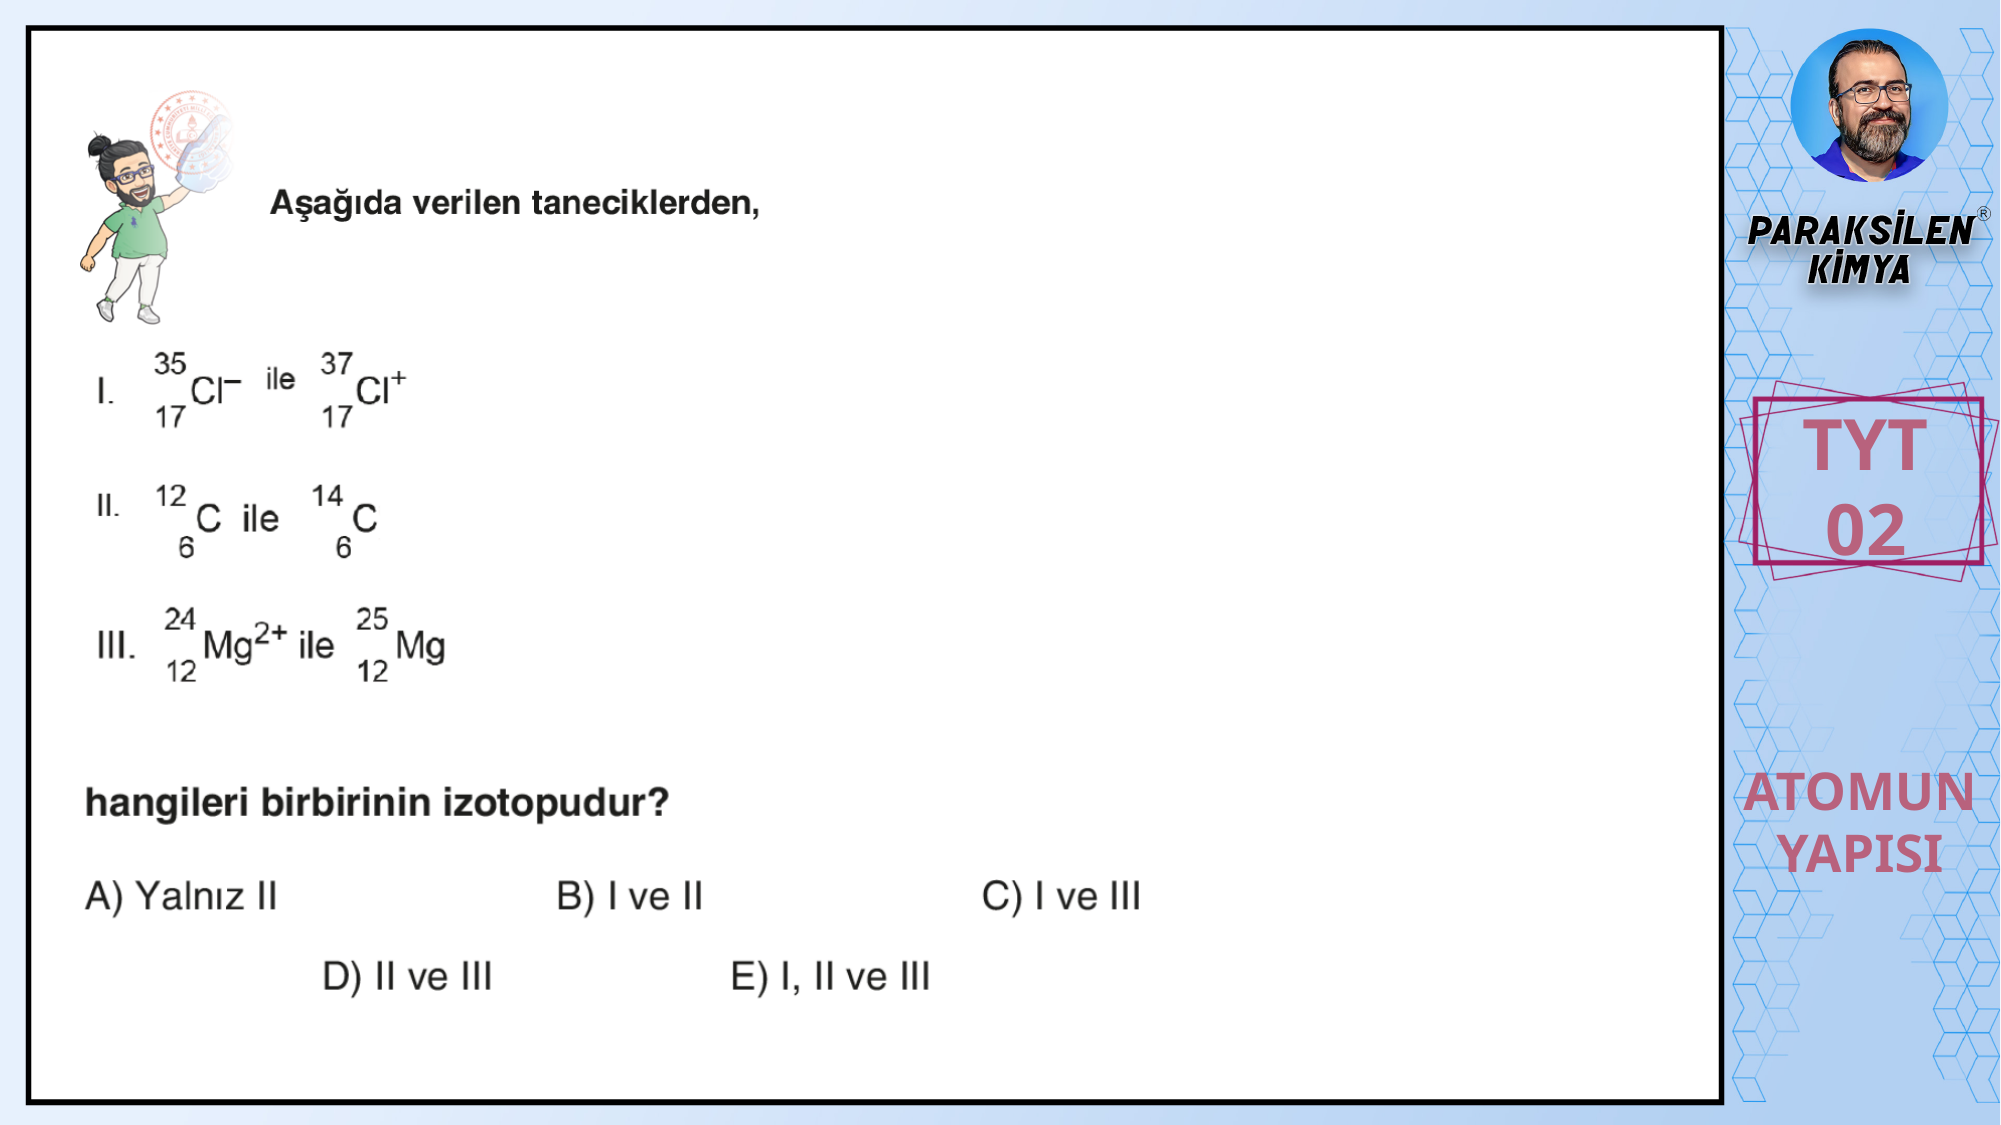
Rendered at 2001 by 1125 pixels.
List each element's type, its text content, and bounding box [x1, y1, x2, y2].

text_box TYT 02 [1755, 392, 1977, 577]
picture [0, 0, 2001, 1125]
text_box ATOMUN YAPISI [1719, 750, 2000, 891]
